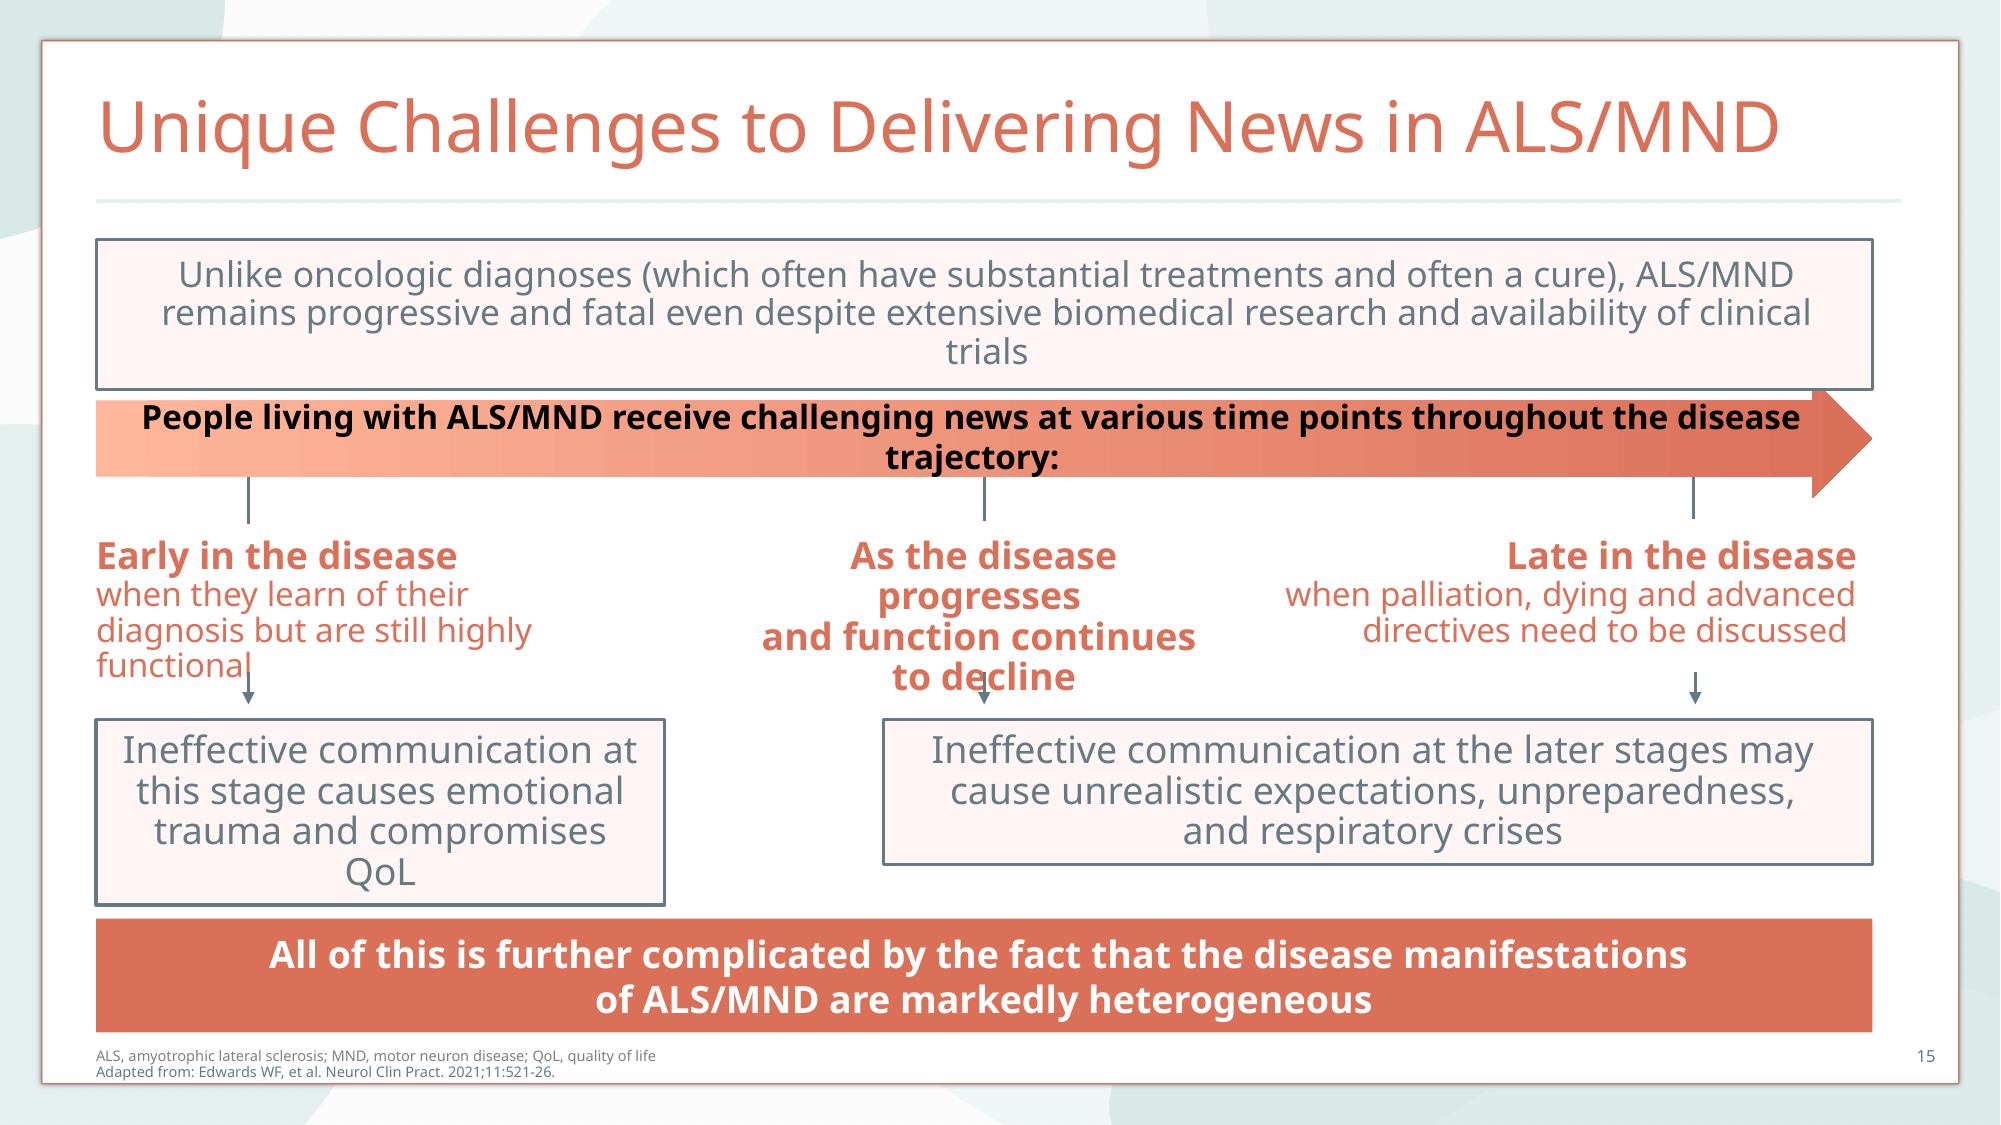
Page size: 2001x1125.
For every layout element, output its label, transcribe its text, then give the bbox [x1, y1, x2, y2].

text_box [95, 471, 610, 651]
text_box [883, 672, 1873, 867]
text_box People living with ALS/MND receive challenging news at various time points throughout the disease trajectory: [95, 390, 1874, 478]
text_box Unlike oncologic diagnoses (which often have substantial treatments and often a cure), ALS/MND remains progressive and fatal even despite extensive biomedical research and availability of clinical trials [96, 239, 1873, 390]
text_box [754, 465, 1214, 660]
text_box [1254, 467, 1858, 651]
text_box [95, 672, 665, 867]
title Unique Challenges to Delivering News in ALS/MND [97, 90, 1903, 169]
text_box All of this is further complicated by the fact that the disease manifestations of ALS/MND are markedly heterogeneous [96, 918, 1873, 1033]
picture [0, 0, 2000, 1125]
list ALS, amyotrophic lateral sclerosis; MND, motor neuron disease; QoL, quality of life Adapted from: Edwards WF, et al. Neurol Clin Pract. 2021;11:521-26. [96, 1048, 1767, 1081]
